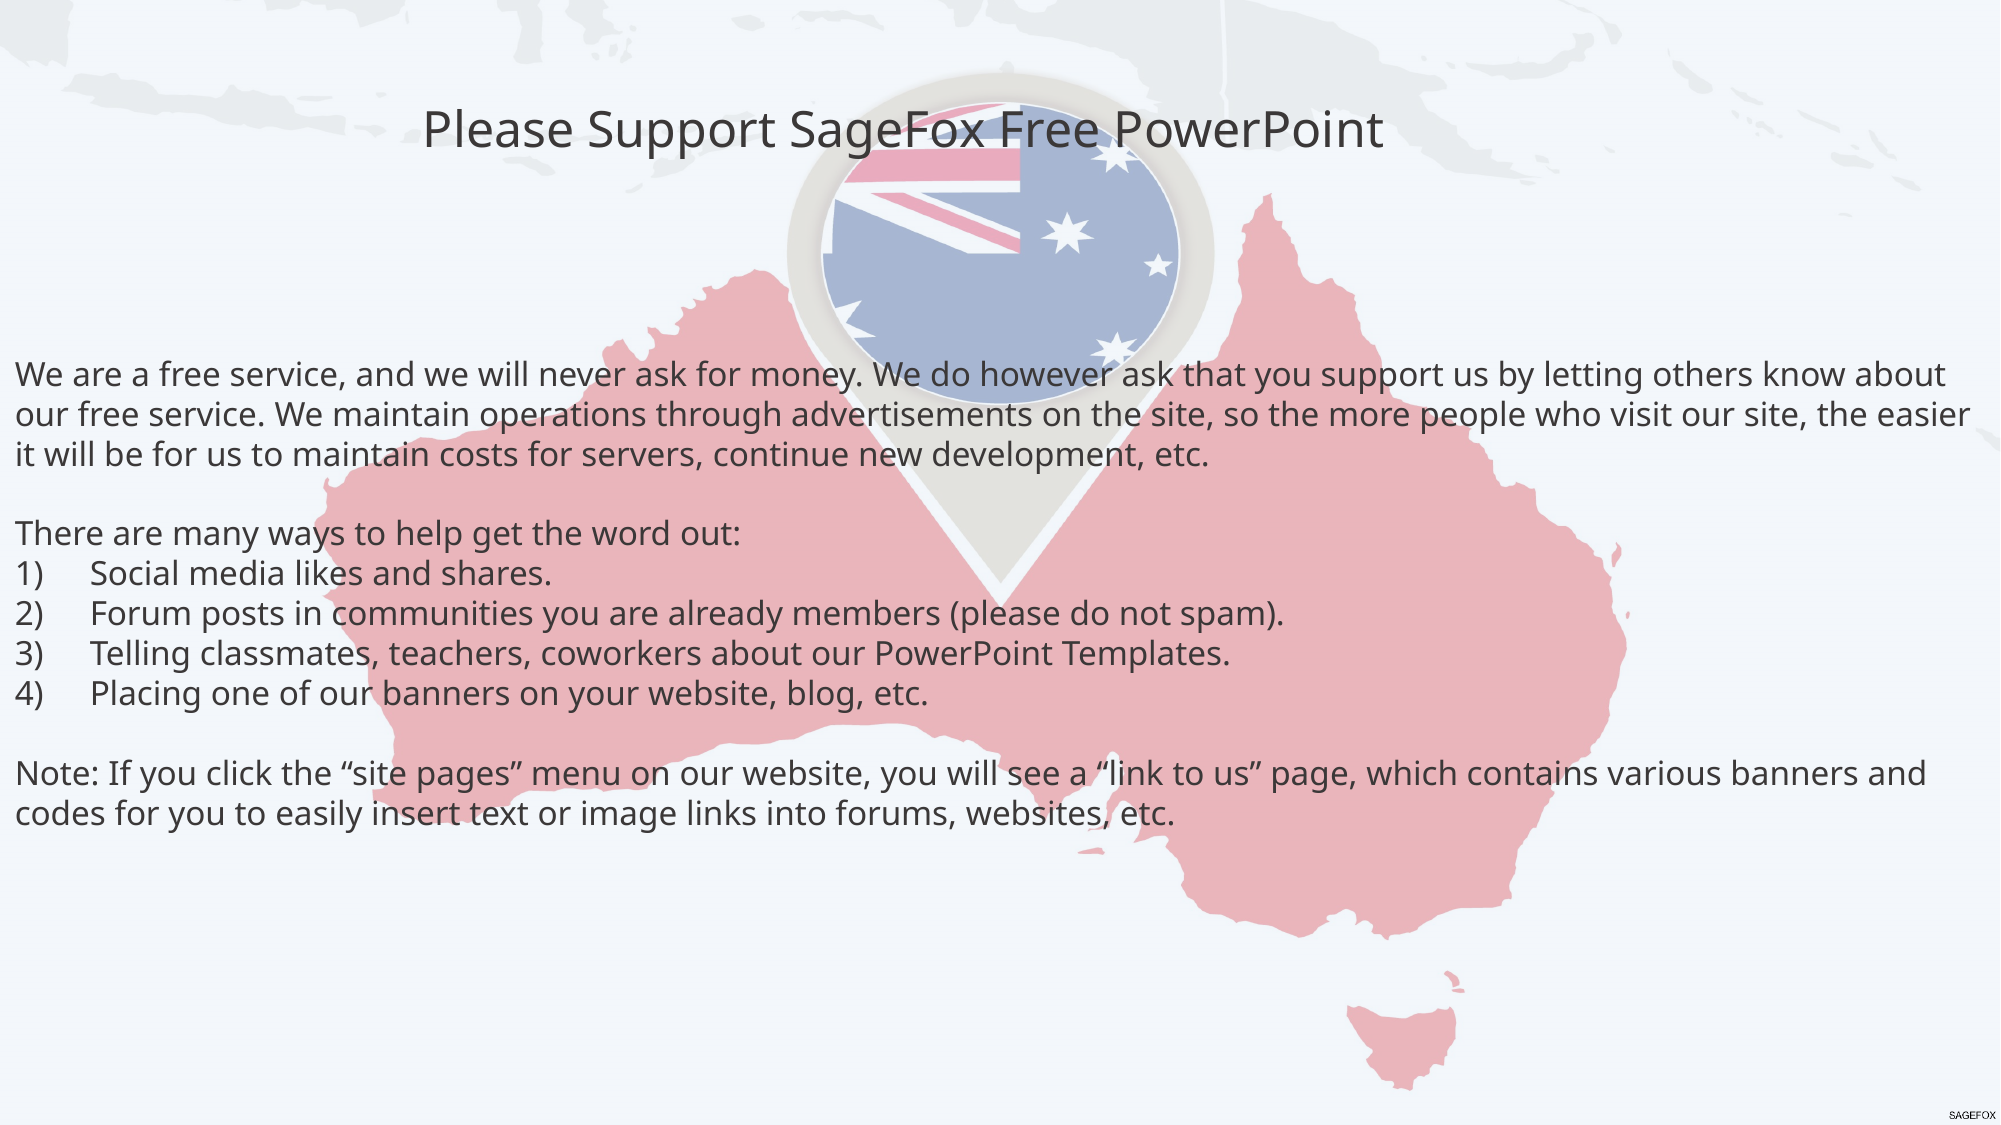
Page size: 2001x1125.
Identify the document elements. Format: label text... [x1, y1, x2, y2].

text_box We are a free service, and we will never ask for money. We do however ask that you support us by letting others know about our free service. We maintain operations through advertisements on the site, so the more people who visit our site, the easier it will be for us to maintain costs for servers, continue new development, etc. There are many ways to help get the word out: Social media likes and shares. Forum posts in communities you are already members (please do not spam). Telling classmates, teachers, coworkers about our PowerPoint Templates. Placing one of our banners on your website, blog, etc. Note: If you click the “site pages” menu on our website, you will see a “link to us” page, which contains various banners and codes for you to easily insert text or image links into forums, websites, etc. [0, 0, 2000, 1125]
title Please Support SageFox Free PowerPoint [363, 72, 1444, 190]
